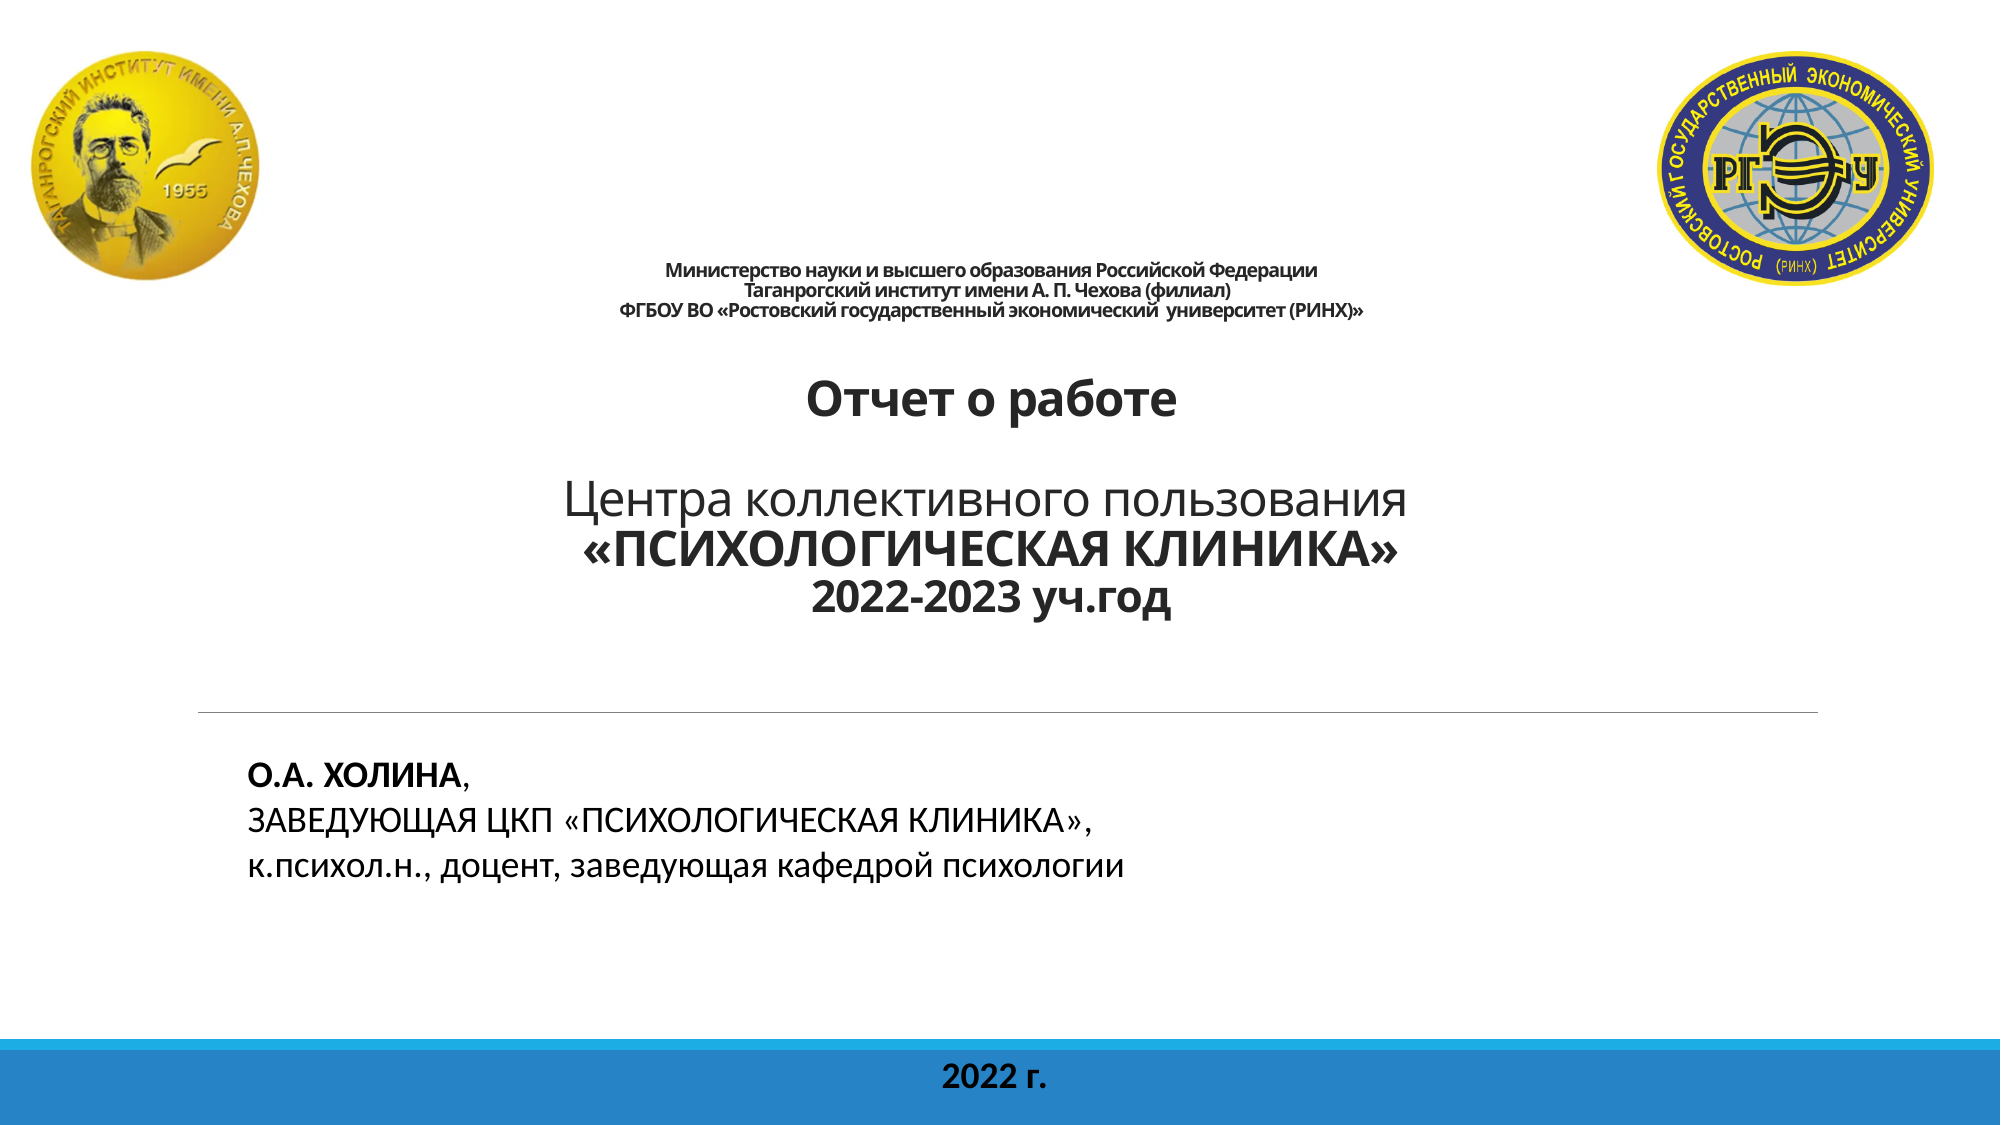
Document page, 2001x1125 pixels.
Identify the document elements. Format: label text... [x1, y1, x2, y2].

title Министерство науки и высшего образования Российской Федерации Таганрогский институт имени А. П. Чехова (филиал) ФГБОУ ВО «Ростовский государственный экономический университет (РИНХ)» Отчет о работе Центра коллективного пользования «ПСИХОЛОГИЧЕСКАЯ КЛИНИКА» 2022-2023 уч.год [166, 250, 1817, 630]
picture [1657, 51, 1935, 287]
text_box [272, 431, 1761, 761]
text_box 2022 г. [926, 1043, 1063, 1104]
picture [29, 27, 269, 302]
text_box О.А. ХОЛИНА, ЗАВЕДУЮЩАЯ ЦКП «ПСИХОЛОГИЧЕСКАЯ КЛИНИКА», к.психол.н., доцент, заведующая кафедрой психологии [232, 742, 1233, 893]
